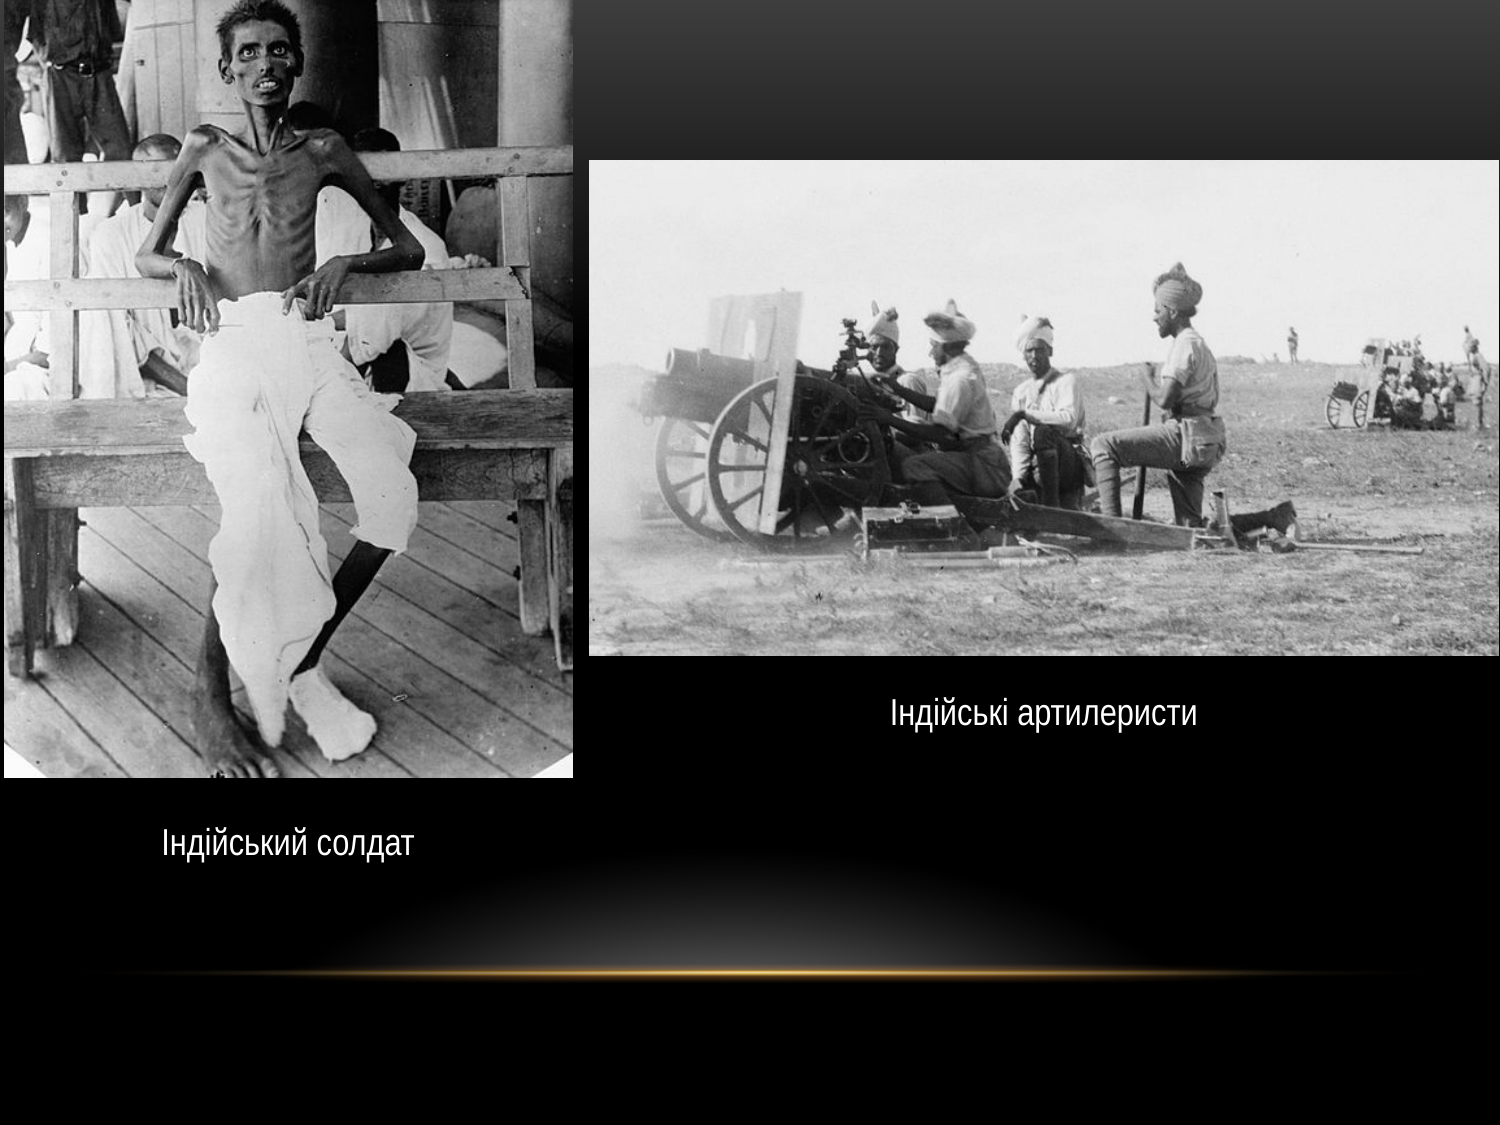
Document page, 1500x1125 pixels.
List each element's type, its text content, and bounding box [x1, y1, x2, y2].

text_box Індійські артилеристи [875, 680, 1214, 741]
text_box Індійський солдат [146, 810, 431, 871]
picture [0, 0, 1500, 1125]
title [579, 45, 1400, 233]
list [99, 262, 1400, 938]
